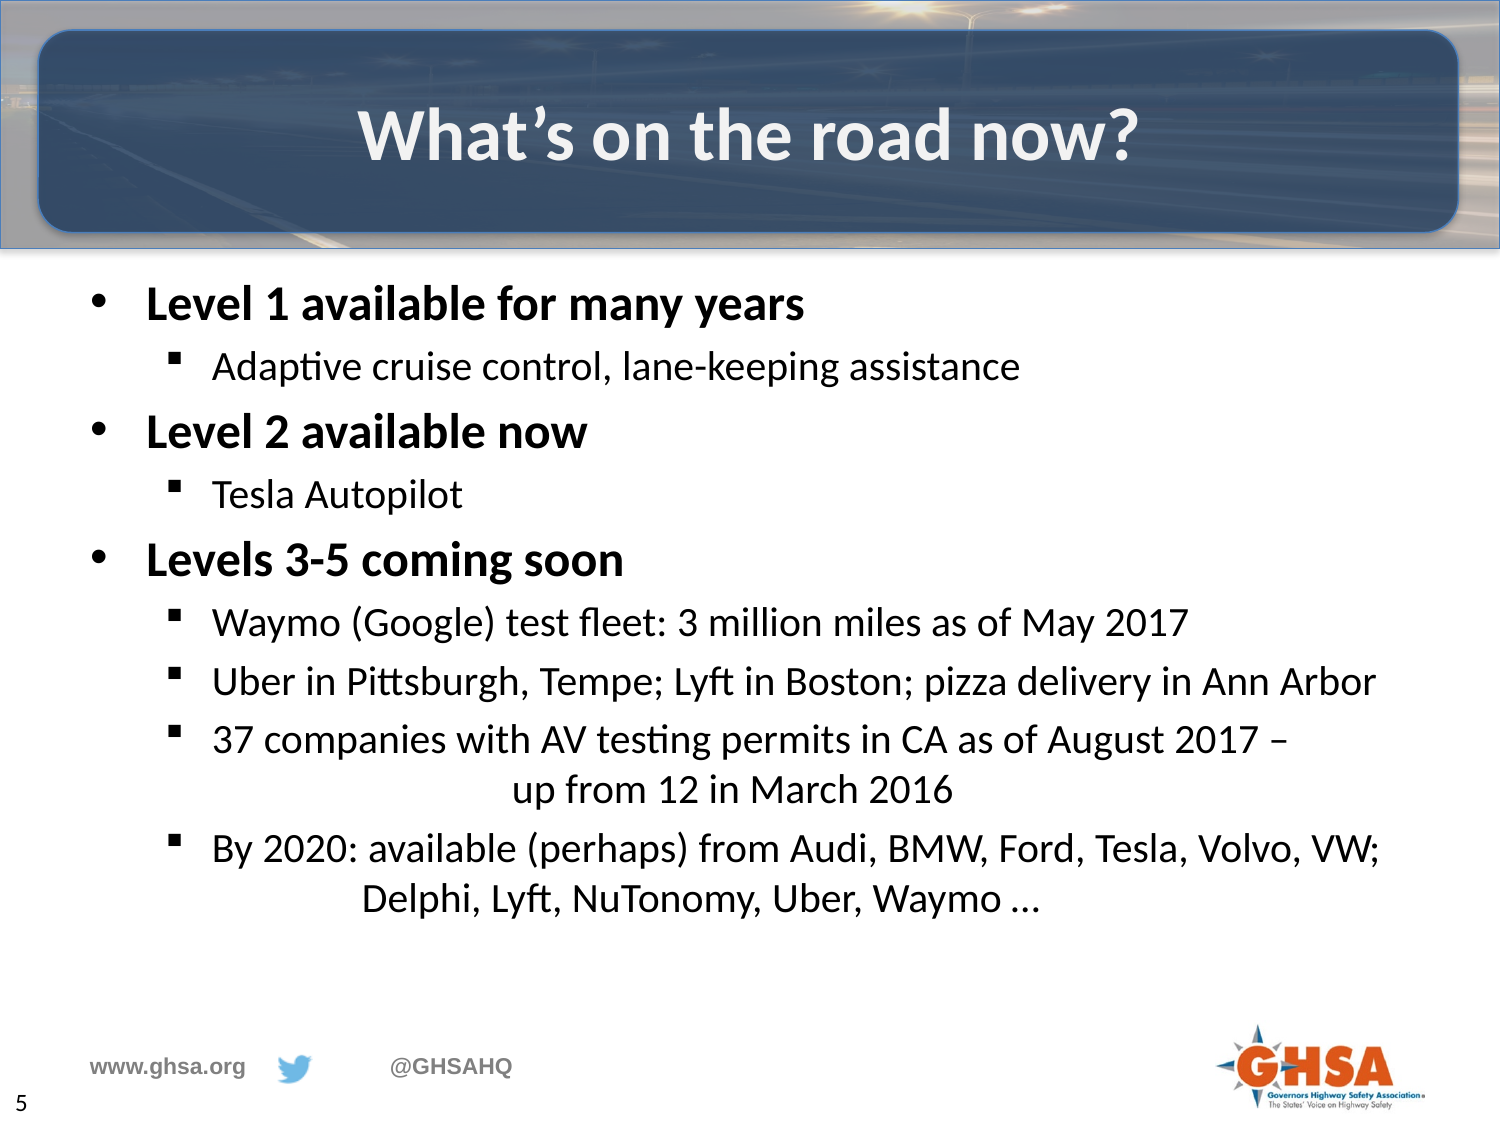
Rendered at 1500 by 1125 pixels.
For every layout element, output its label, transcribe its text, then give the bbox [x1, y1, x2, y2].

title What’s on the road now? [75, 37, 1425, 225]
picture [1215, 1020, 1425, 1117]
list Level 1 available for many years Adaptive cruise control, lane-keeping assistance Level 2 available now Tesla Autopilot Levels 3-5 coming soon Waymo (Google) test fleet: 3 million miles as of May 2017 Uber in Pittsburgh, Tempe; Lyft in Boston; pizza delivery in Ann Arbor 37 companies with AV testing permits in CA as of August 2017 – up from 12 in March 2016 By 2020: available (perhaps) from Audi, BMW, Ford, Tesla, Volvo, VW; Delphi, Lyft, NuTonomy, Uber, Waymo … [75, 262, 1425, 1005]
picture [277, 1052, 313, 1087]
text_box 5 [0, 1079, 43, 1125]
